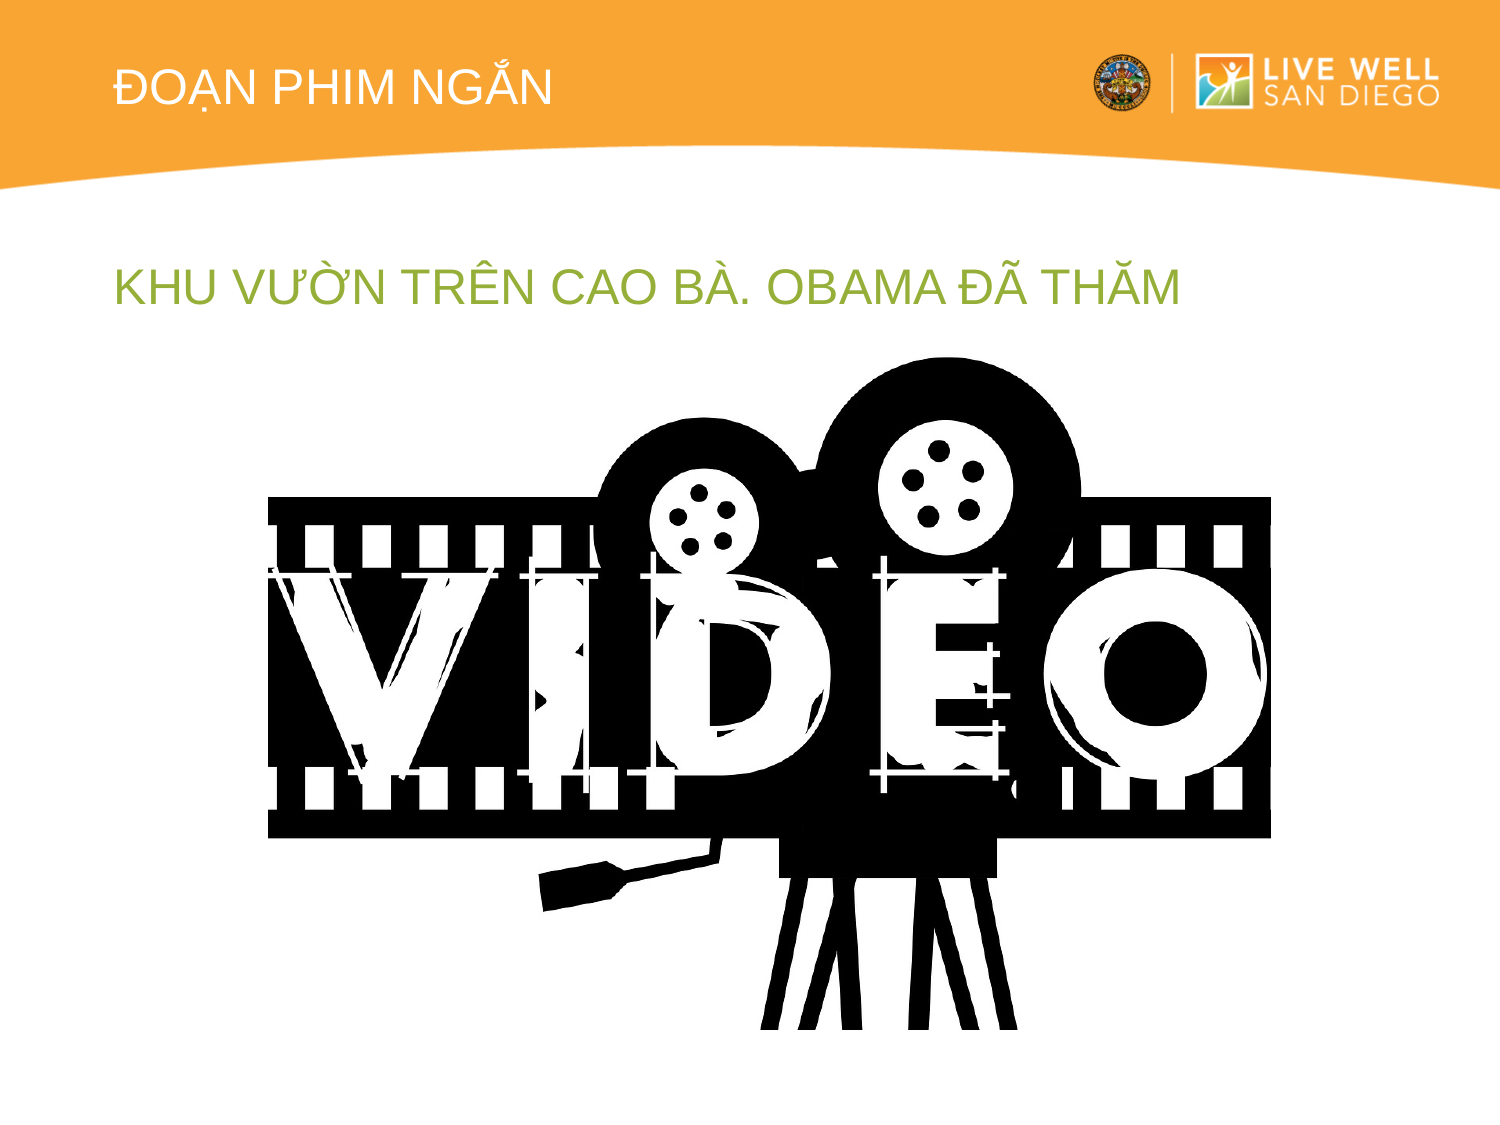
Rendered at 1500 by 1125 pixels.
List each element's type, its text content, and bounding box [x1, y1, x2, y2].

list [113, 321, 1426, 1030]
list khu vườn trên cao Bà. Obama đã thăm [113, 224, 1426, 321]
title Đoạn phim ngắn [113, 27, 1052, 150]
picture [0, 0, 1500, 1125]
